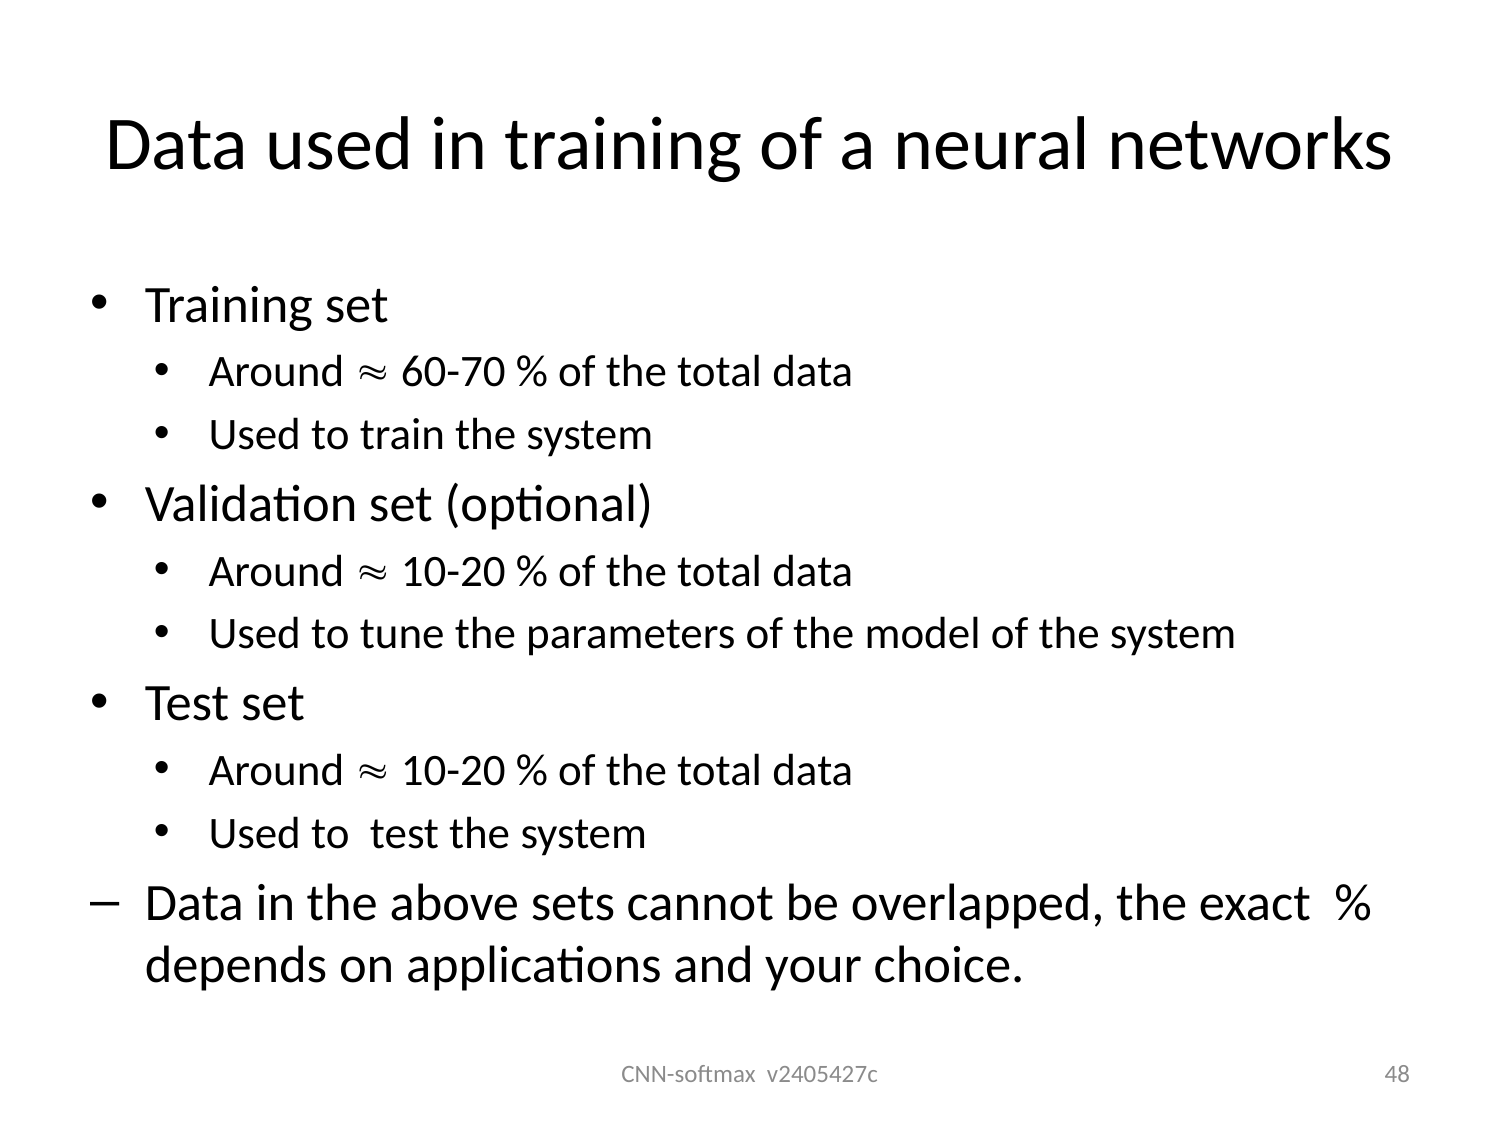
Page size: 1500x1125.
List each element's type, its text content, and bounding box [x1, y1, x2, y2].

title Data used in training of a neural networks [75, 45, 1425, 233]
list Training set Around  60-70 % of the total data Used to train the system Validation set (optional) Around  10-20 % of the total data Used to tune the parameters of the model of the system Test set Around  10-20 % of the total data Used to test the system Data in the above sets cannot be overlapped, the exact % depends on applications and your choice. [75, 262, 1425, 1005]
footer CNN-softmax v2405427c [512, 1042, 988, 1103]
slide_number 48 [1074, 1042, 1425, 1103]
